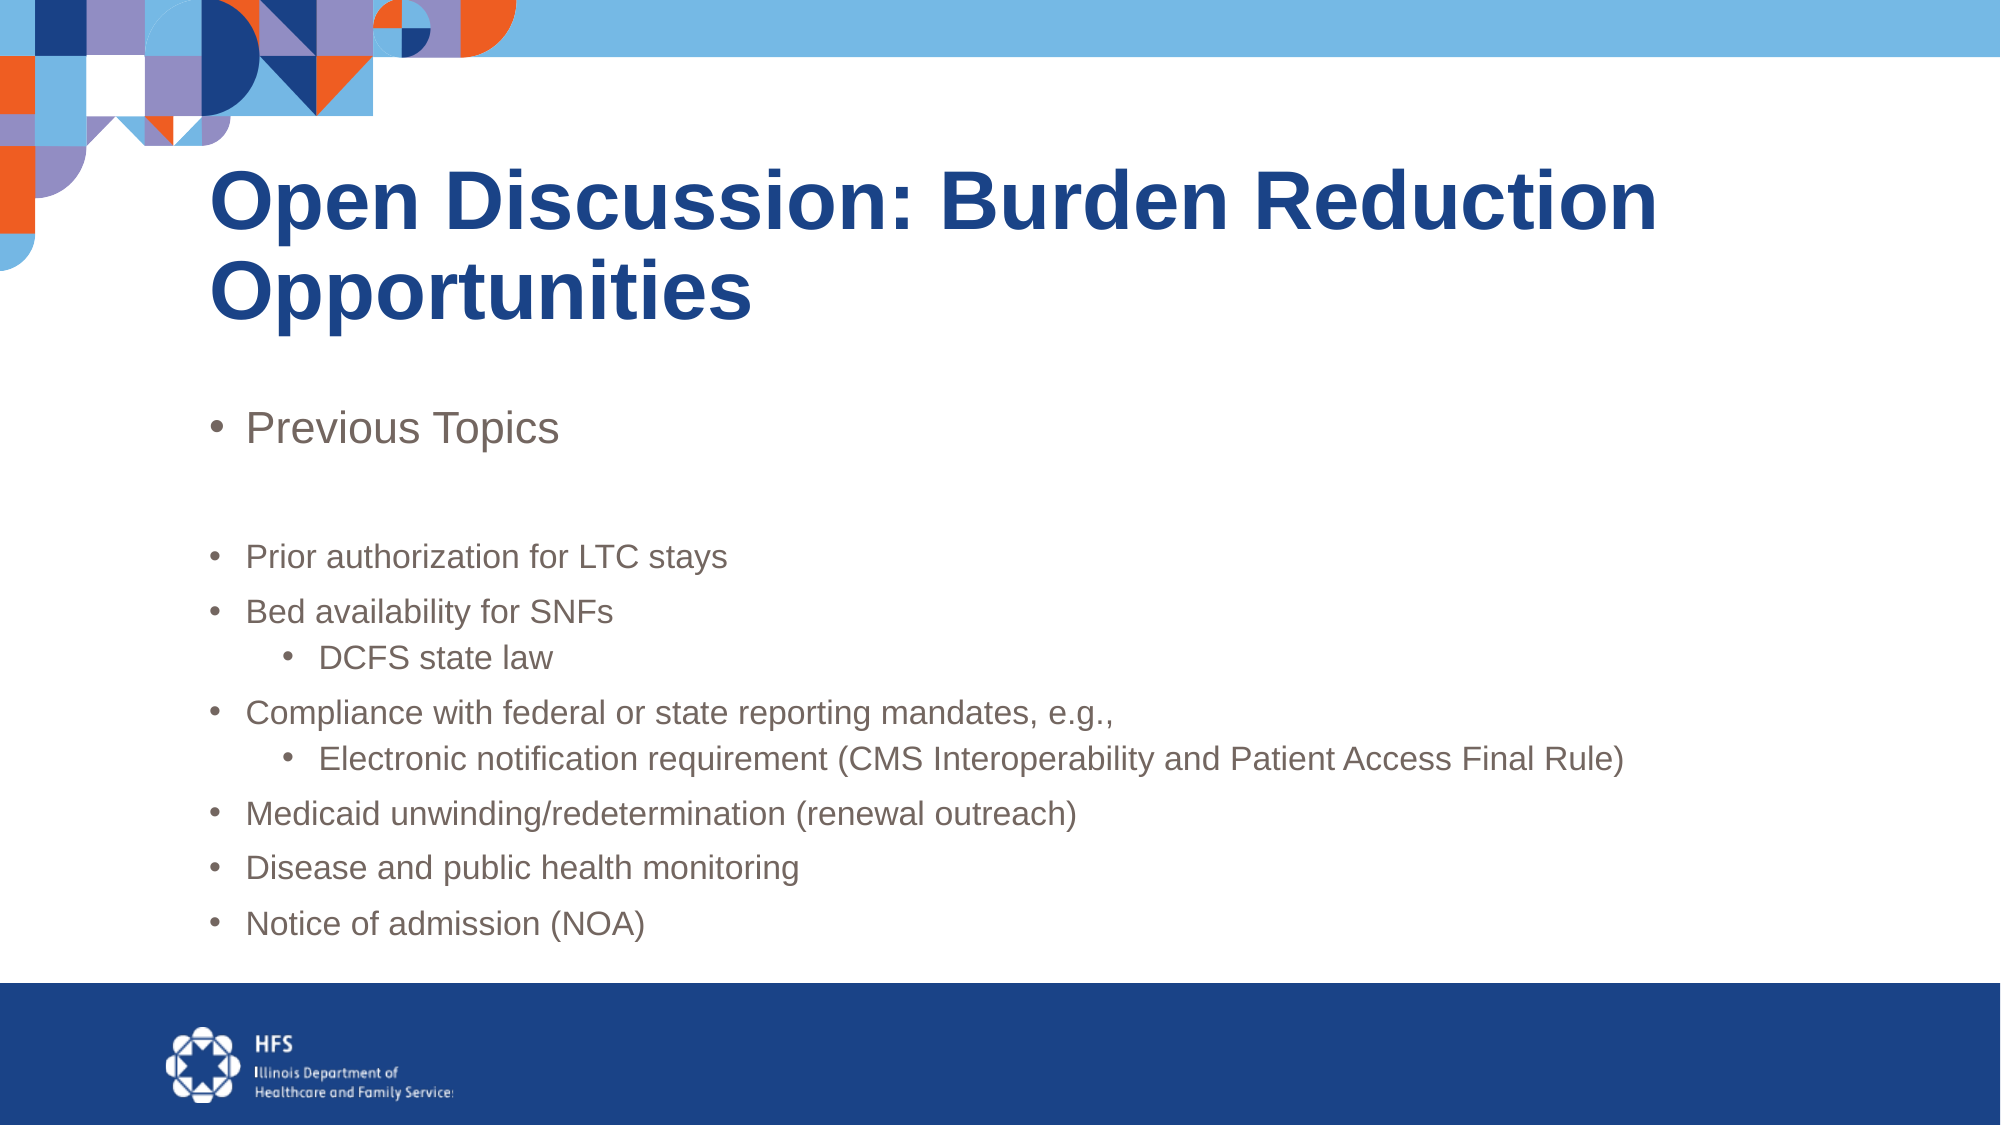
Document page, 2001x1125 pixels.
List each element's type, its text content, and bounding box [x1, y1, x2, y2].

picture [0, 0, 518, 271]
list Previous Topics Prior authorization for LTC stays Bed availability for SNFs DCFS state law Compliance with federal or state reporting mandates, e.g., Electronic notification requirement (CMS Interoperability and Patient Access Final Rule) Medicaid unwinding/redetermination (renewal outreach) Disease and public health monitoring Notice of admission (NOA) [194, 397, 1863, 951]
title Open Discussion: Burden Reduction Opportunities [194, 139, 1863, 357]
